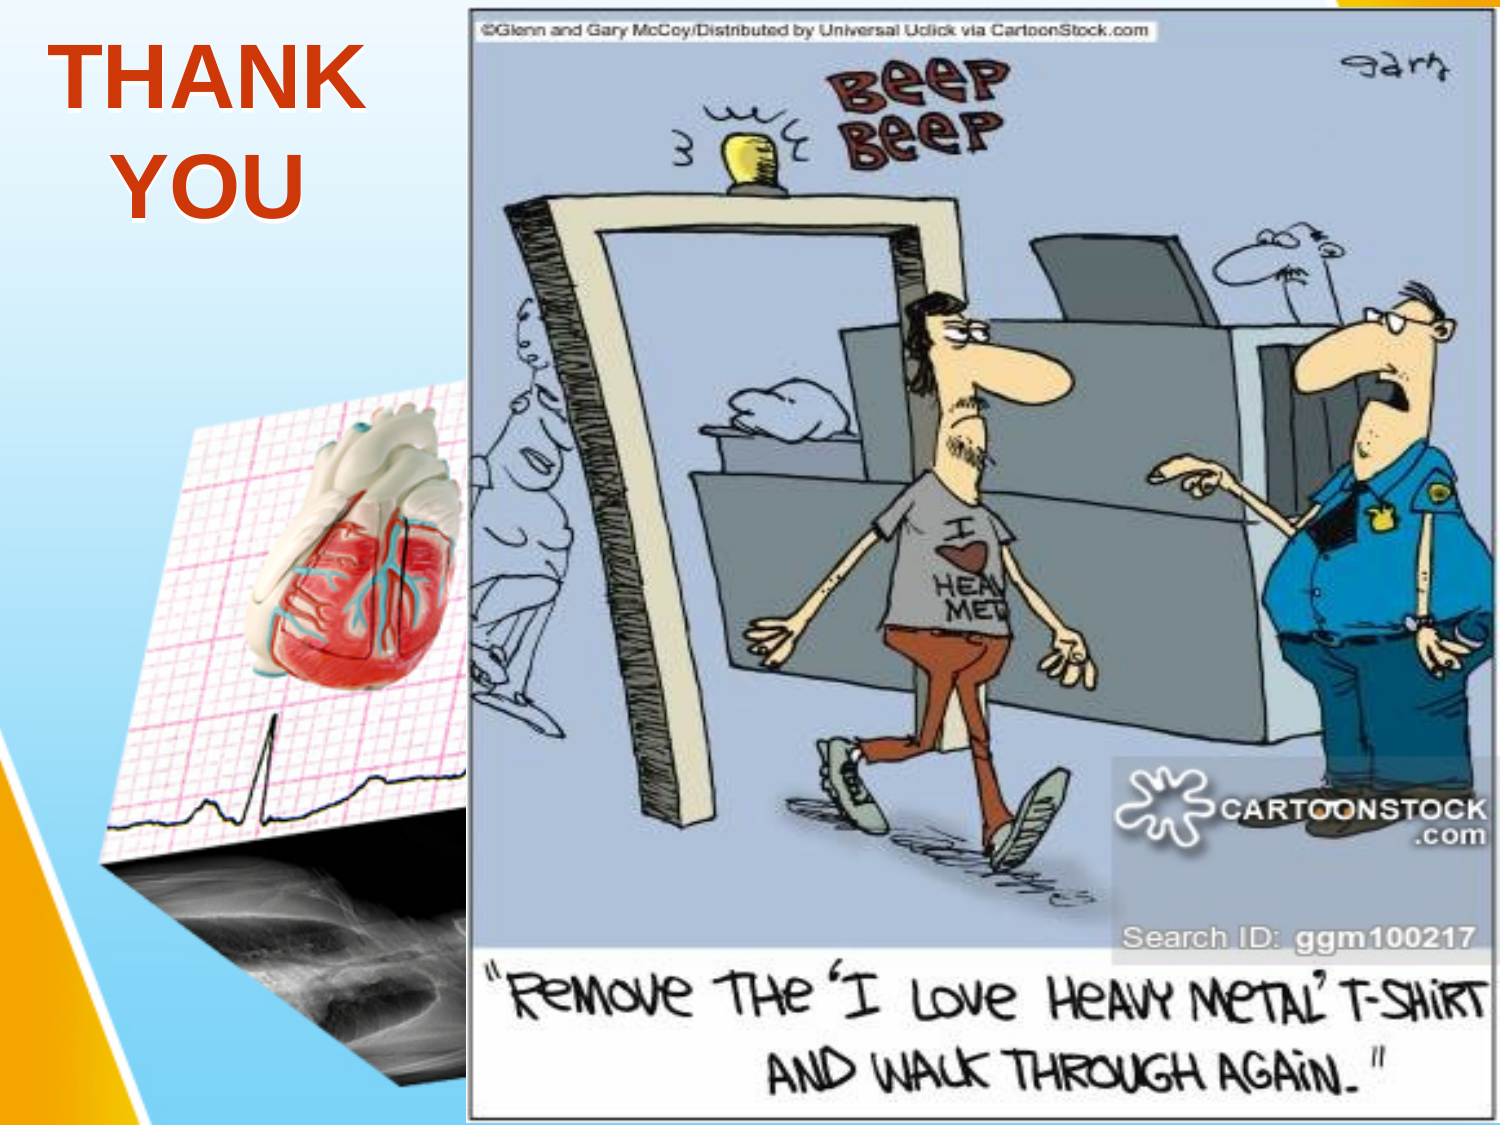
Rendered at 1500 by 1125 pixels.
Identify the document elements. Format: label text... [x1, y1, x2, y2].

title THANK YOU [17, 101, 398, 232]
picture [0, 0, 1500, 1125]
